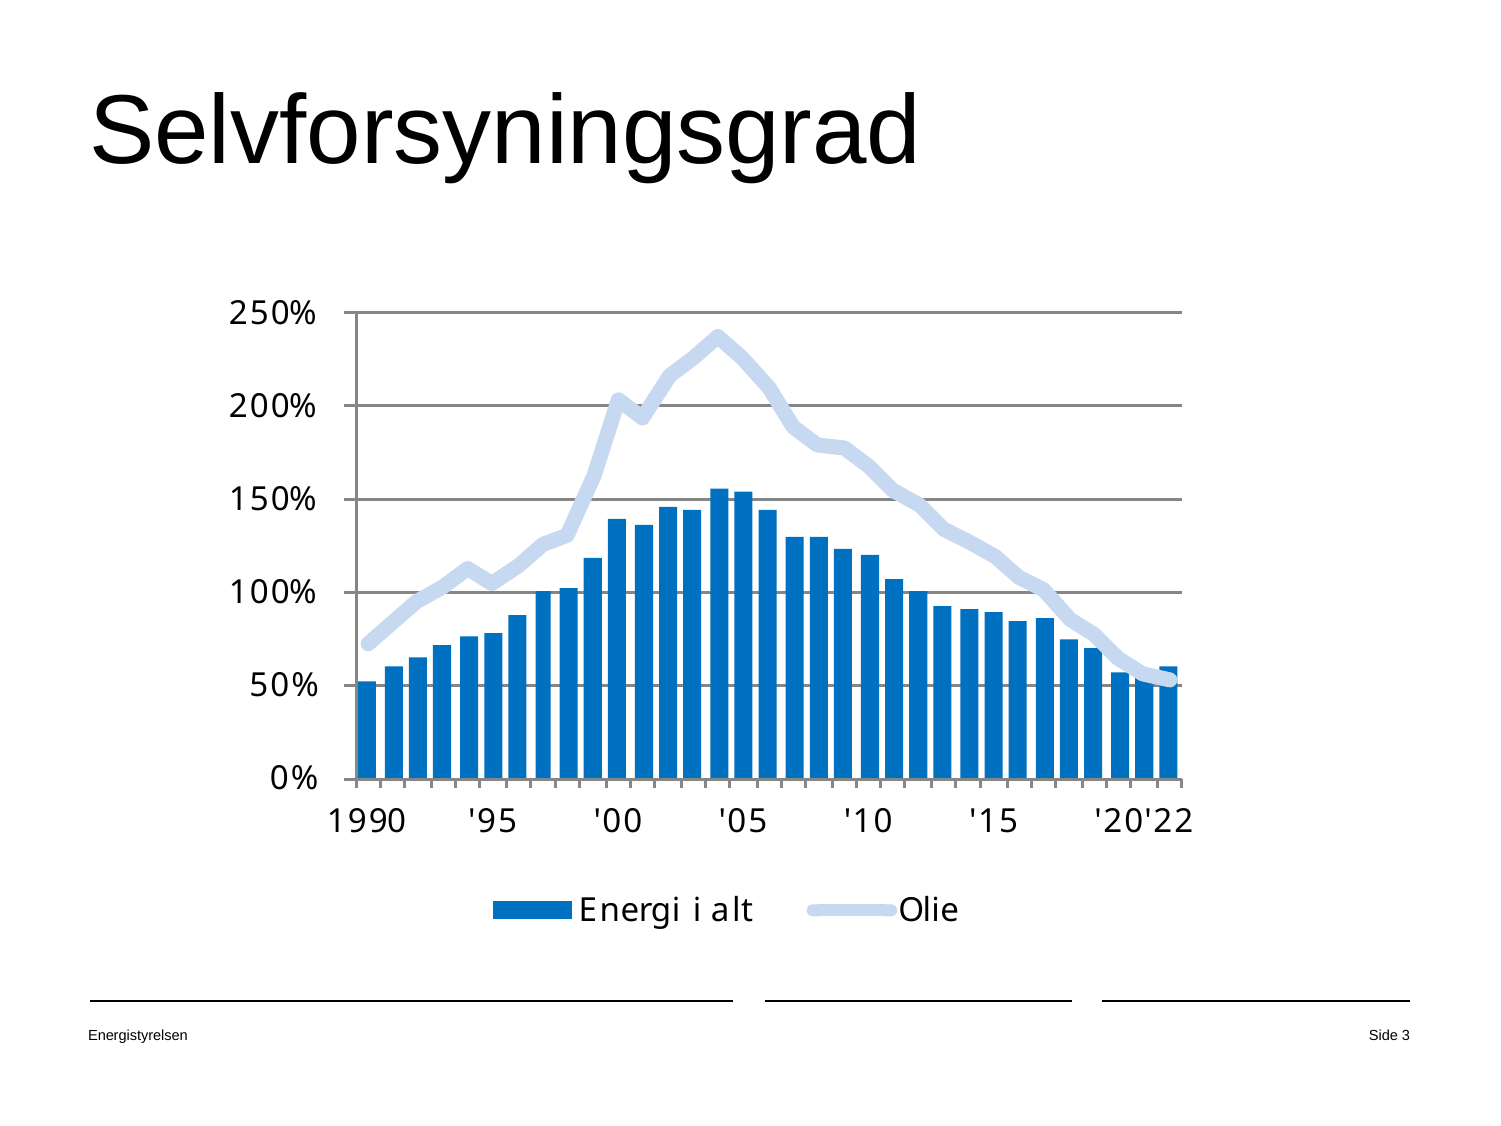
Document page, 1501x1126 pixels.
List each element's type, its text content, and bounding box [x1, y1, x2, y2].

picture [211, 270, 1243, 970]
title Selvforsyningsgrad [74, 80, 1425, 295]
footer Energistyrelsen [73, 1018, 549, 1078]
slide_number Side 3 [1292, 1018, 1425, 1078]
